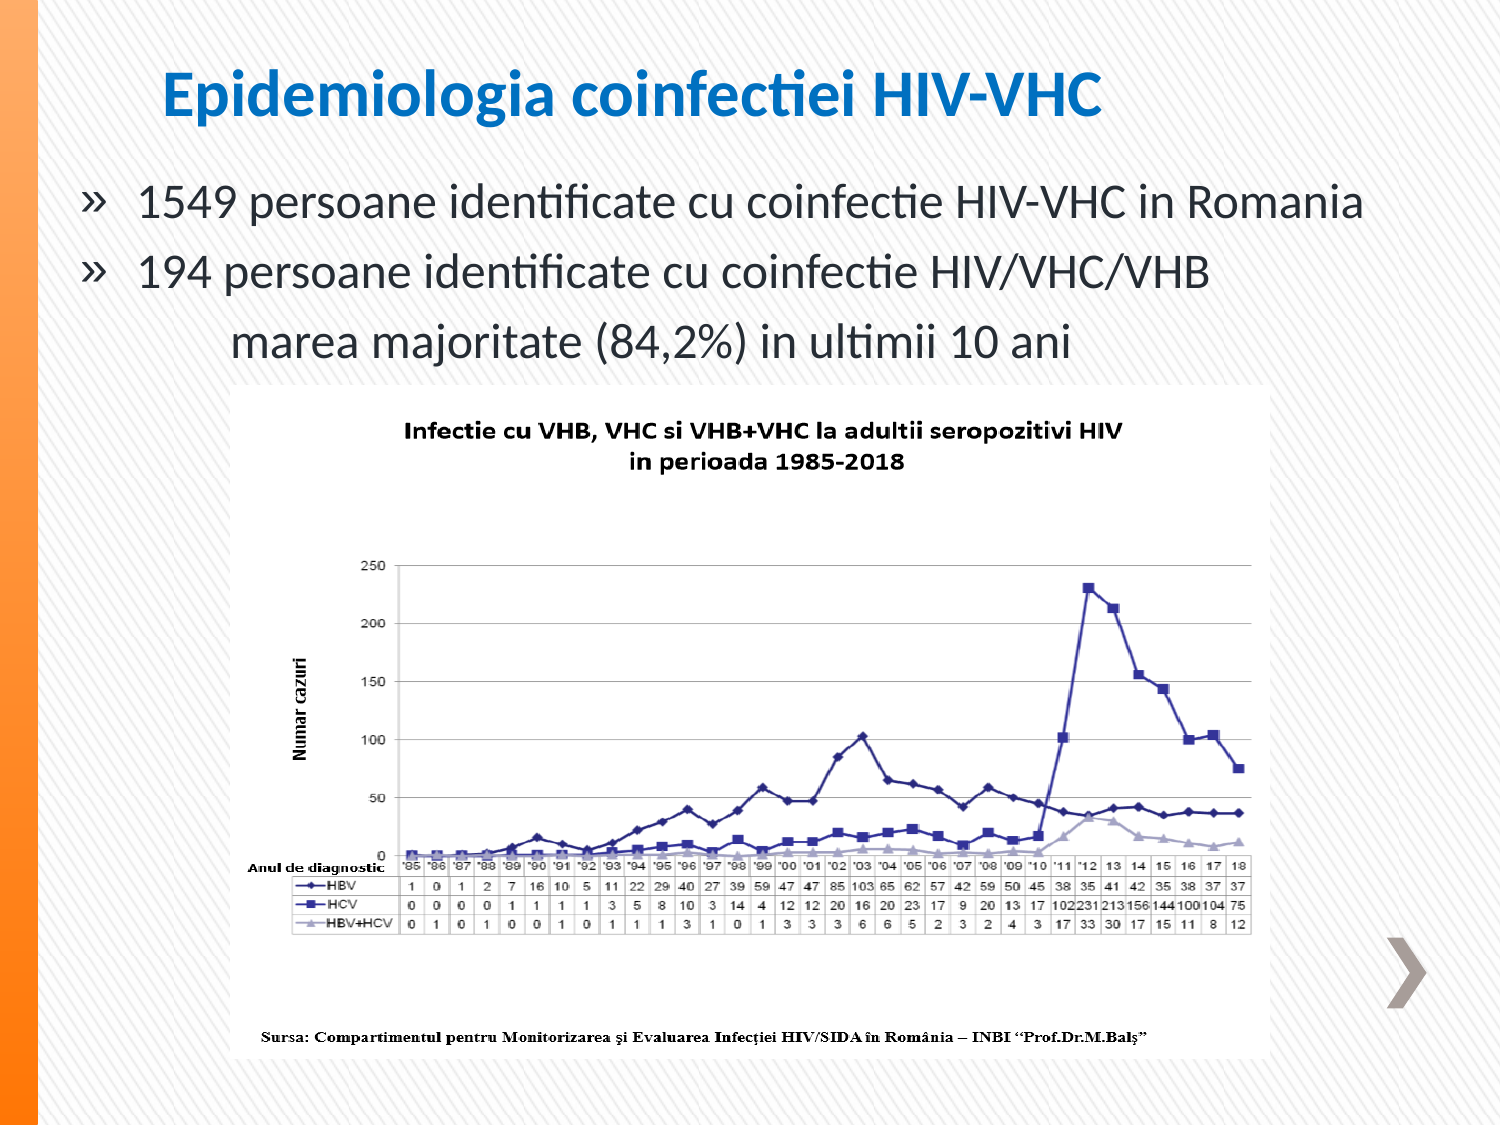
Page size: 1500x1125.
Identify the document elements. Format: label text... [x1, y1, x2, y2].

list 1549 persoane identificate cu coinfectie HIV-VHC in Romania 194 persoane identificate cu coinfectie HIV/VHC/VHB marea majoritate (84,2%) in ultimii 10 ani [64, 160, 1455, 1063]
title Epidemiologia coinfectiei HIV-VHC [147, 30, 1383, 138]
picture [229, 385, 1270, 1059]
